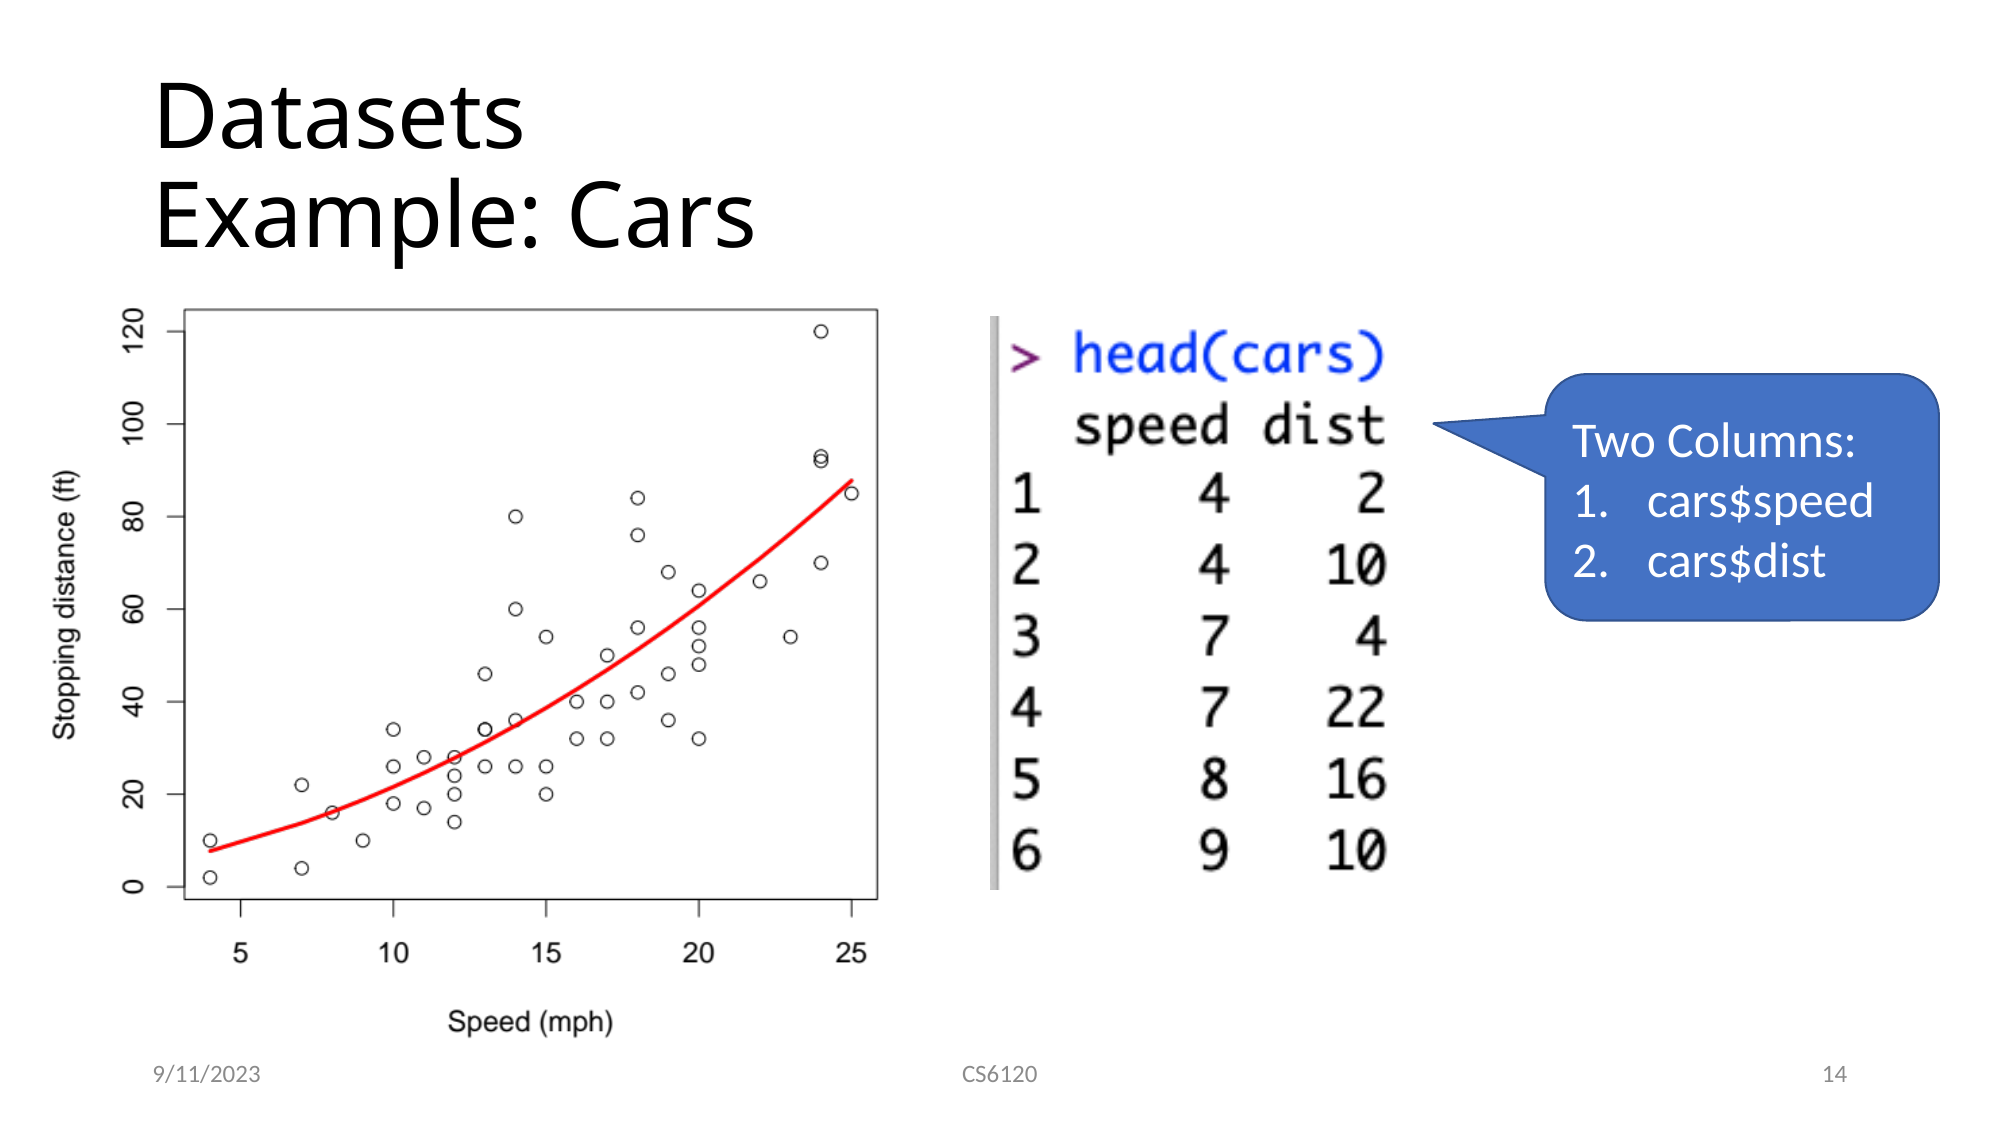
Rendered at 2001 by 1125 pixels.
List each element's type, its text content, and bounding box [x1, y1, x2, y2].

picture [990, 316, 1994, 890]
footer CS6120 [662, 1042, 1338, 1103]
picture [43, 168, 948, 1073]
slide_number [137, 1073, 588, 1103]
slide_number 14 [1412, 1042, 1863, 1103]
title Datasets Example: Cars [137, 59, 920, 168]
